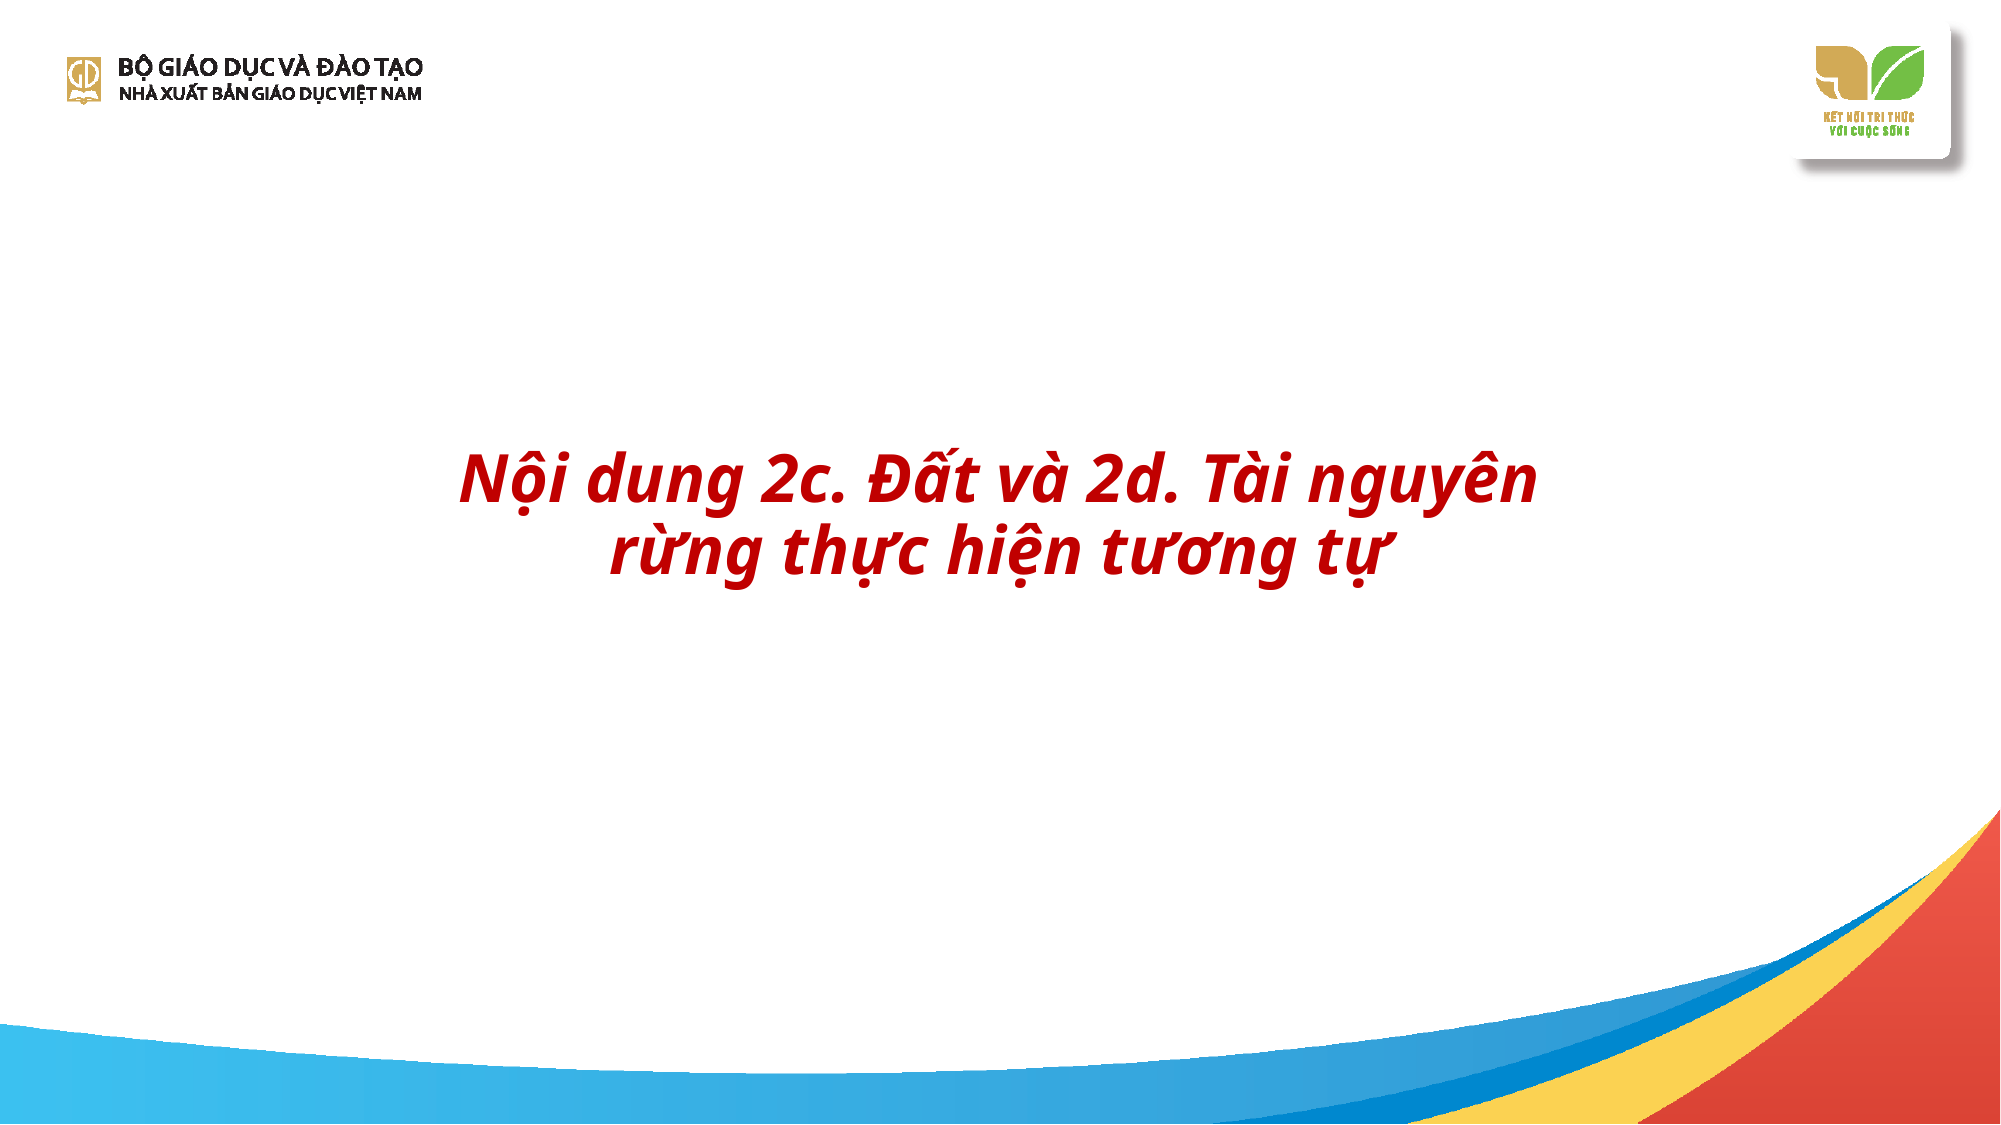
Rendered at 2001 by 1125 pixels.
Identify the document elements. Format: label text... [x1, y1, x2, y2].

title Nội dung 2c. Đất và 2d. Tài nguyên rừng thực hiện tương tự [435, 372, 1565, 662]
picture [0, 0, 2001, 1125]
